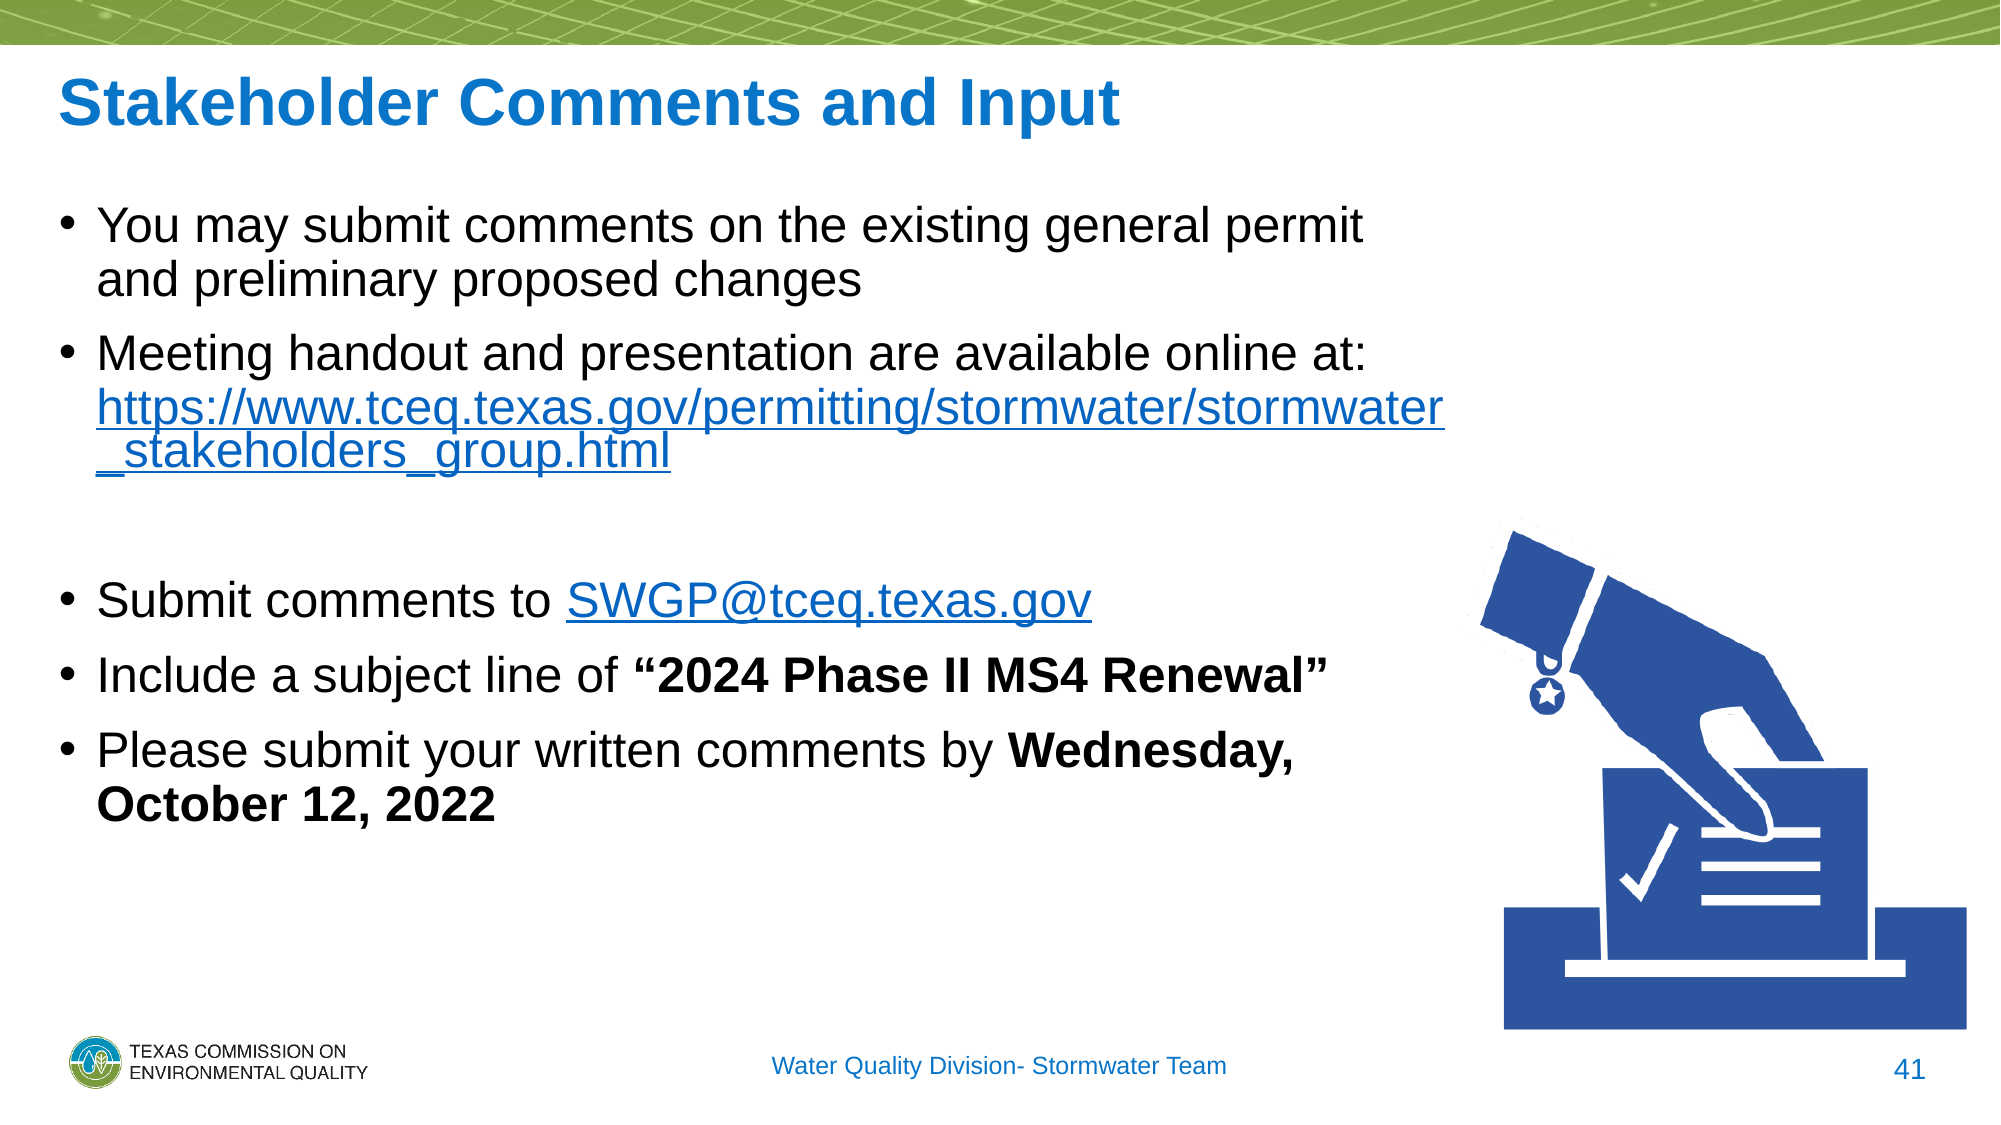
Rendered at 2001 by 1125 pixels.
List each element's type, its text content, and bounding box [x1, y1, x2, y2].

footer Water Quality Division- Stormwater Team [662, 1042, 1338, 1103]
picture [69, 1036, 368, 1089]
title Stakeholder Comments and Input [44, 60, 1908, 163]
slide_number 41 [1843, 1043, 1977, 1103]
picture [0, 0, 2000, 45]
picture [1453, 511, 1985, 1043]
text_box You may submit comments on the existing general permit and preliminary proposed changes Meeting handout and presentation are available online at: https://www.tceq.texas.gov/permitting/stormwater/stormwater_stakeholders_group.html Submit comments to SWGP@tceq.texas.gov Include a subject line of “2024 Phase II MS4 Renewal” Please submit your written comments by Wednesday, October 12, 2022 [43, 191, 1461, 934]
